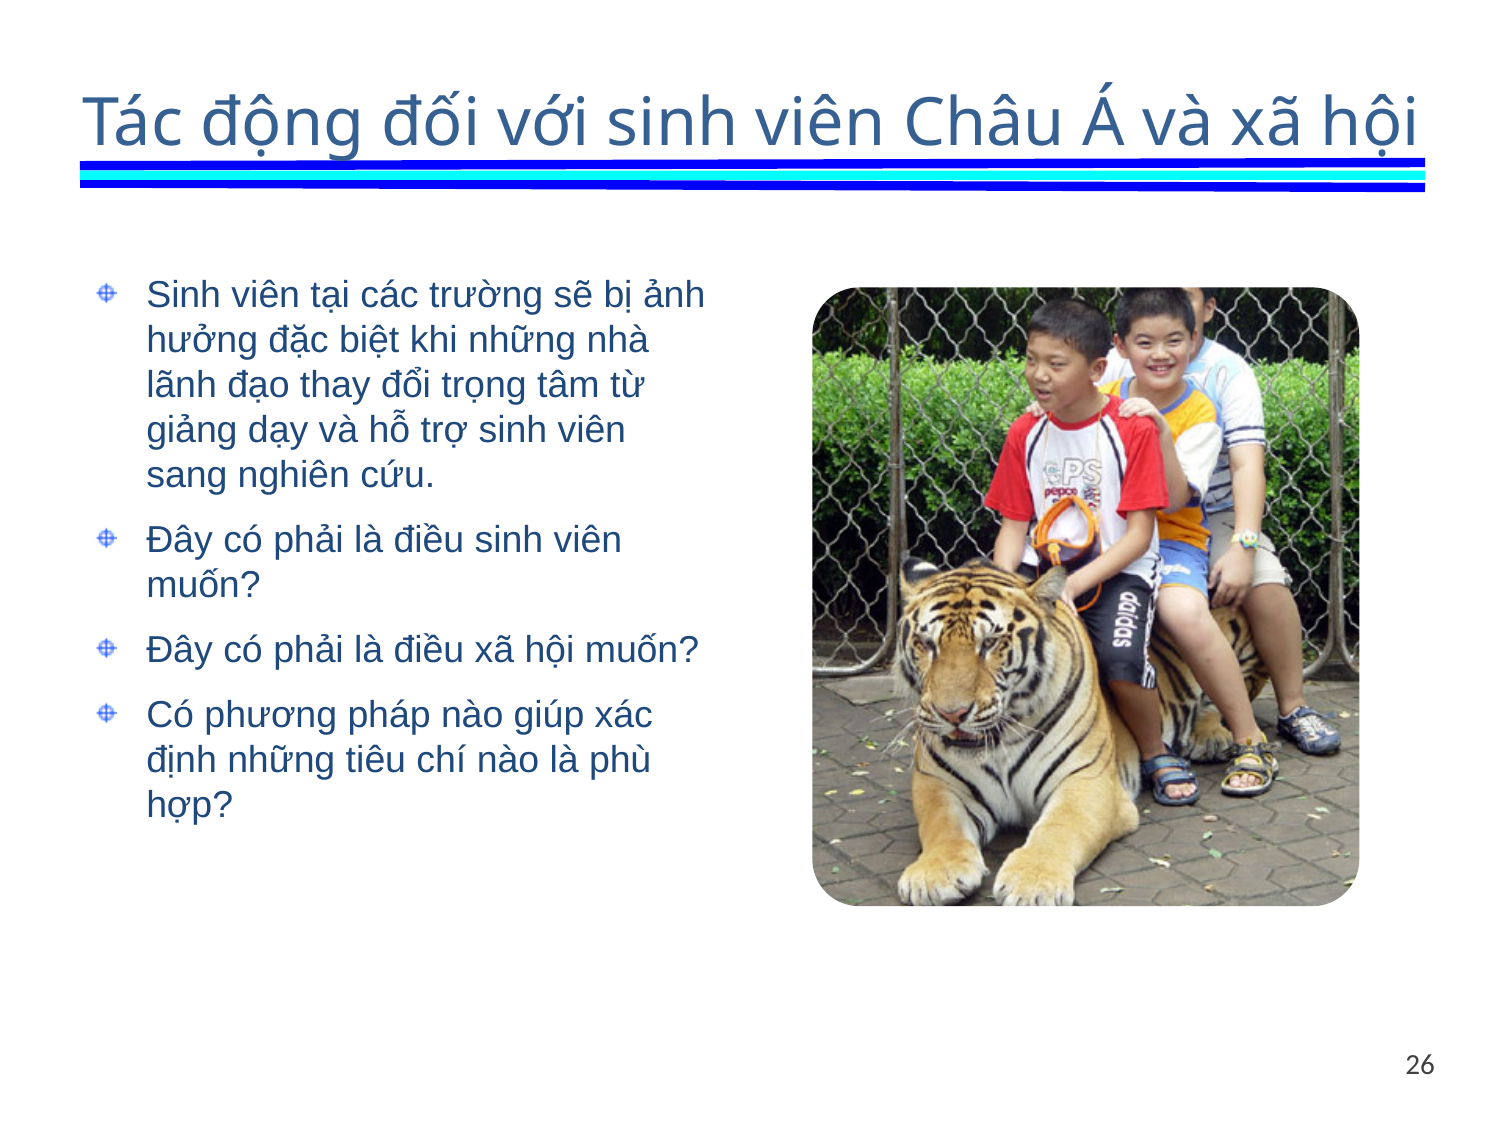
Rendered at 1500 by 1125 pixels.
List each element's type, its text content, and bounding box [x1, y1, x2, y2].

picture [90, 279, 117, 306]
picture [90, 524, 117, 551]
picture [90, 634, 117, 661]
list Sinh viên tại các trường sẽ bị ảnh hưởng đặc biệt khi những nhà lãnh đạo thay đổi trọng tâm từ giảng dạy và hỗ trợ sinh viên sang nghiên cứu. Đây có phải là điều sinh viên muốn? Đây có phải là điều xã hội muốn? Có phương pháp nào giúp xác định những tiêu chí nào là phù hợp? [75, 262, 725, 1013]
picture [90, 699, 117, 726]
picture [812, 287, 1360, 907]
slide_number 26 [1100, 1032, 1450, 1093]
title Tác động đối với sinh viên Châu Á và xã hội [50, 24, 1475, 213]
